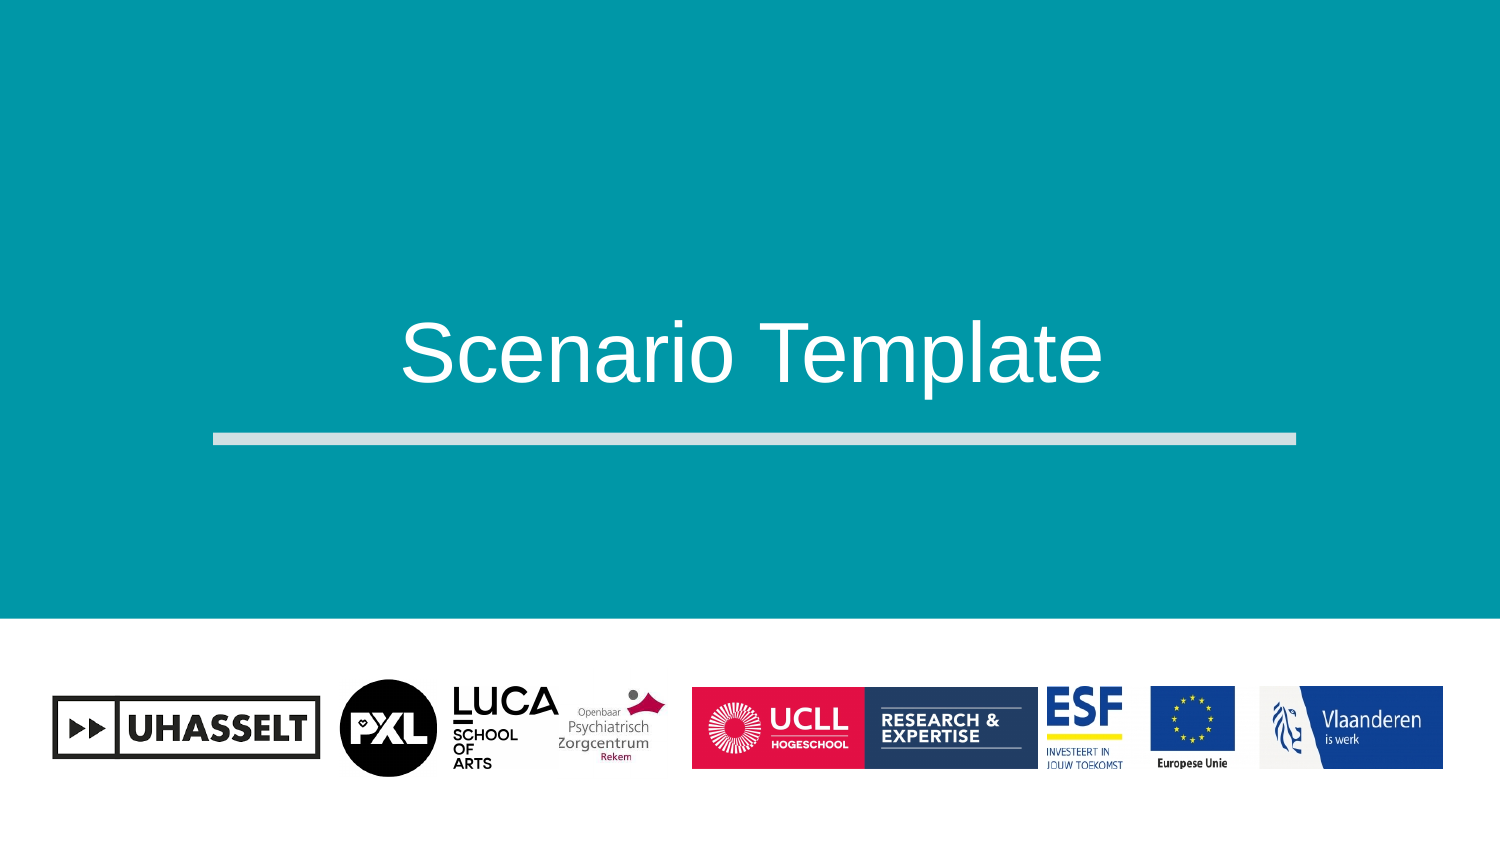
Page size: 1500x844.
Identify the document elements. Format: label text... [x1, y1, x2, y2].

title Scenario Template [53, 77, 1452, 415]
picture [44, 686, 331, 769]
picture [339, 679, 437, 777]
picture [453, 668, 668, 780]
picture [692, 686, 1038, 769]
picture [1046, 685, 1443, 769]
text_box [0, 0, 1500, 619]
